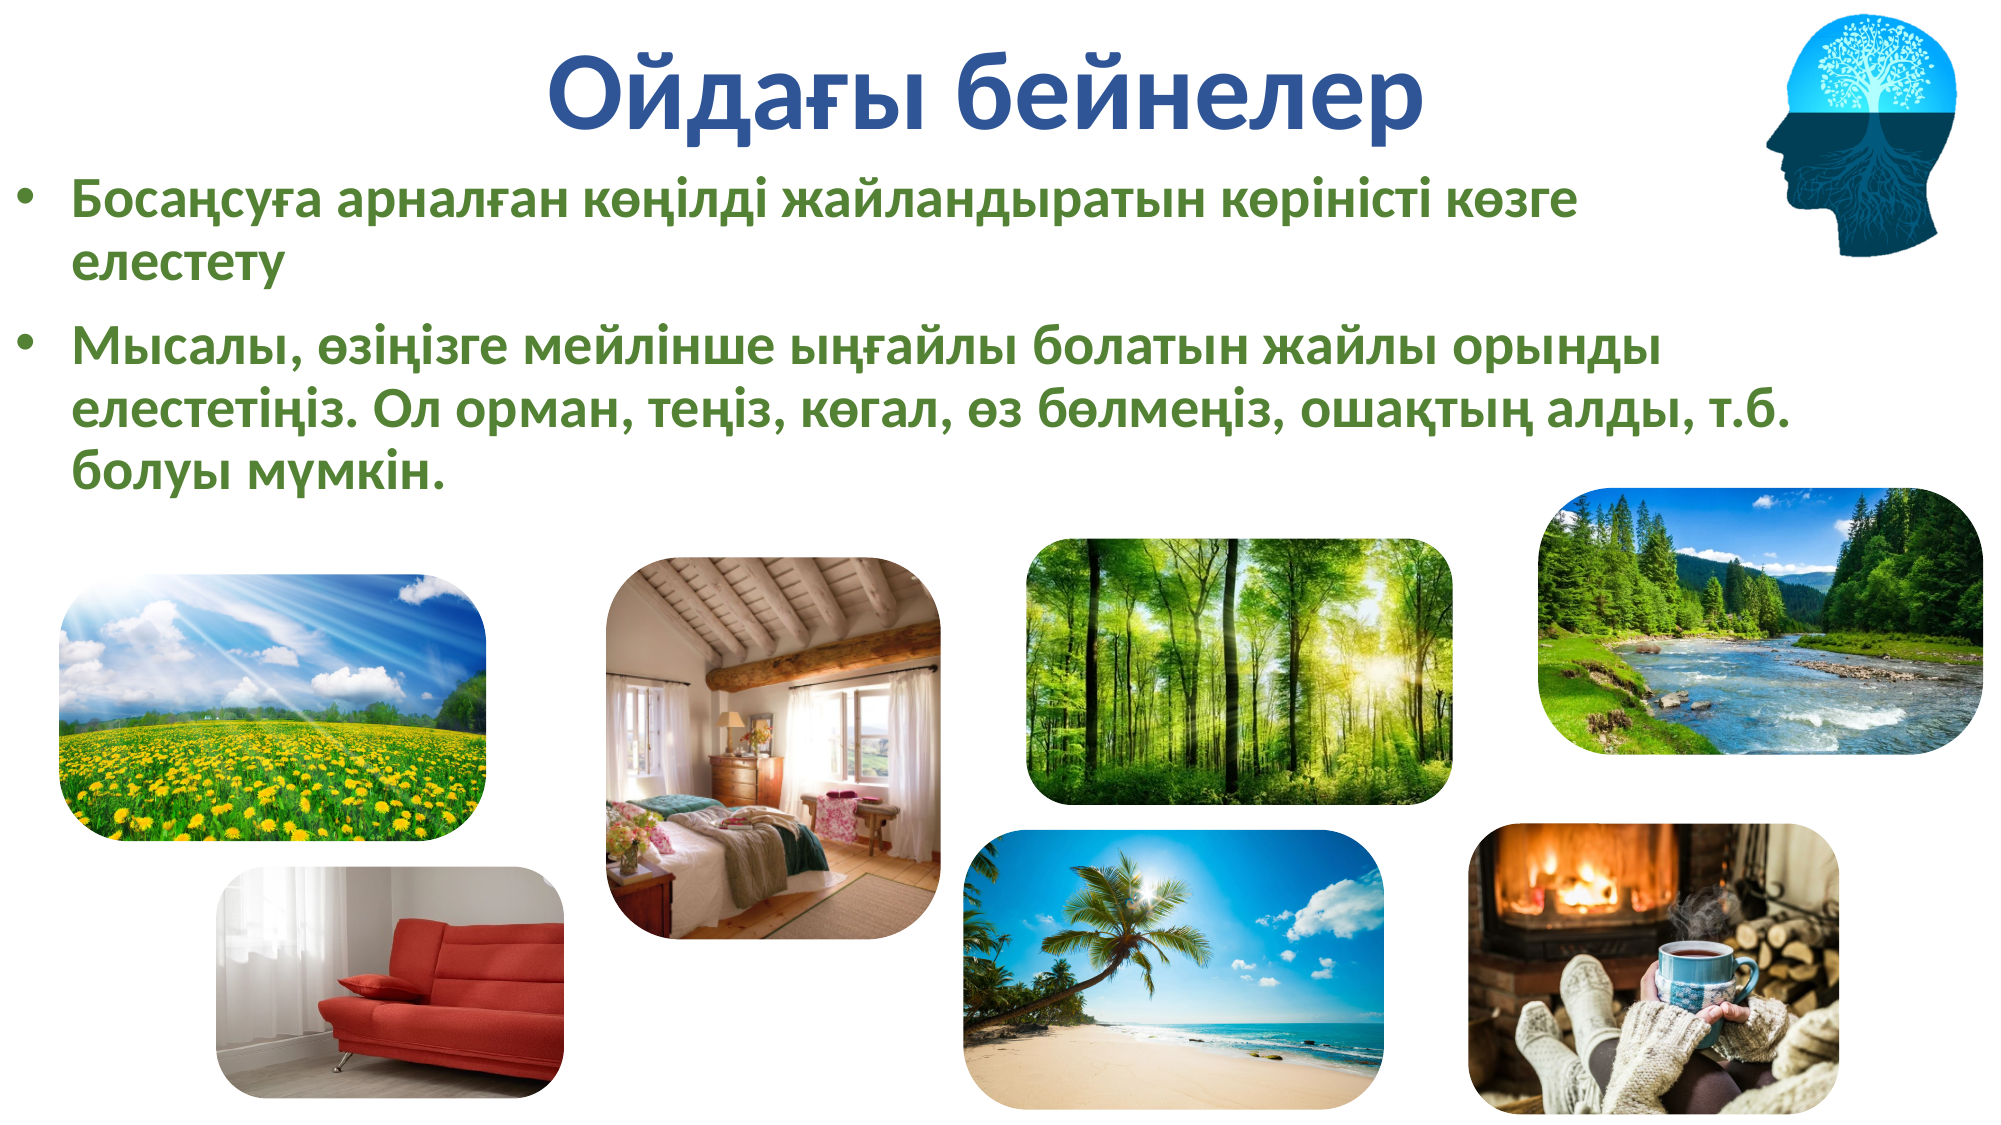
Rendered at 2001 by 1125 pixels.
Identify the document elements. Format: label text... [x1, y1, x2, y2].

list Босаңсуға арналған көңілді жайландыратын көріністі көзге елестету Мысалы, өзіңізге мейлінше ыңғайлы болатын жайлы орынды елестетіңіз. Ол орман, теңіз, көгал, өз бөлмеңіз, ошақтың алды, т.б. болуы мүмкін. [0, 159, 1815, 530]
picture [963, 829, 1019, 888]
picture [1026, 538, 1453, 806]
picture [216, 866, 564, 1099]
picture [1726, 0, 2000, 274]
picture [1280, 951, 1295, 962]
picture [1256, 916, 1268, 926]
picture [1538, 487, 1984, 755]
picture [606, 557, 941, 940]
picture [1468, 823, 1840, 1115]
picture [1375, 932, 1384, 952]
picture [963, 910, 1007, 954]
picture [59, 574, 487, 842]
picture [969, 897, 979, 907]
picture [963, 835, 1384, 1110]
title Ойдағы бейнелер [380, 15, 1594, 159]
picture [1267, 829, 1384, 942]
picture [1274, 911, 1293, 921]
